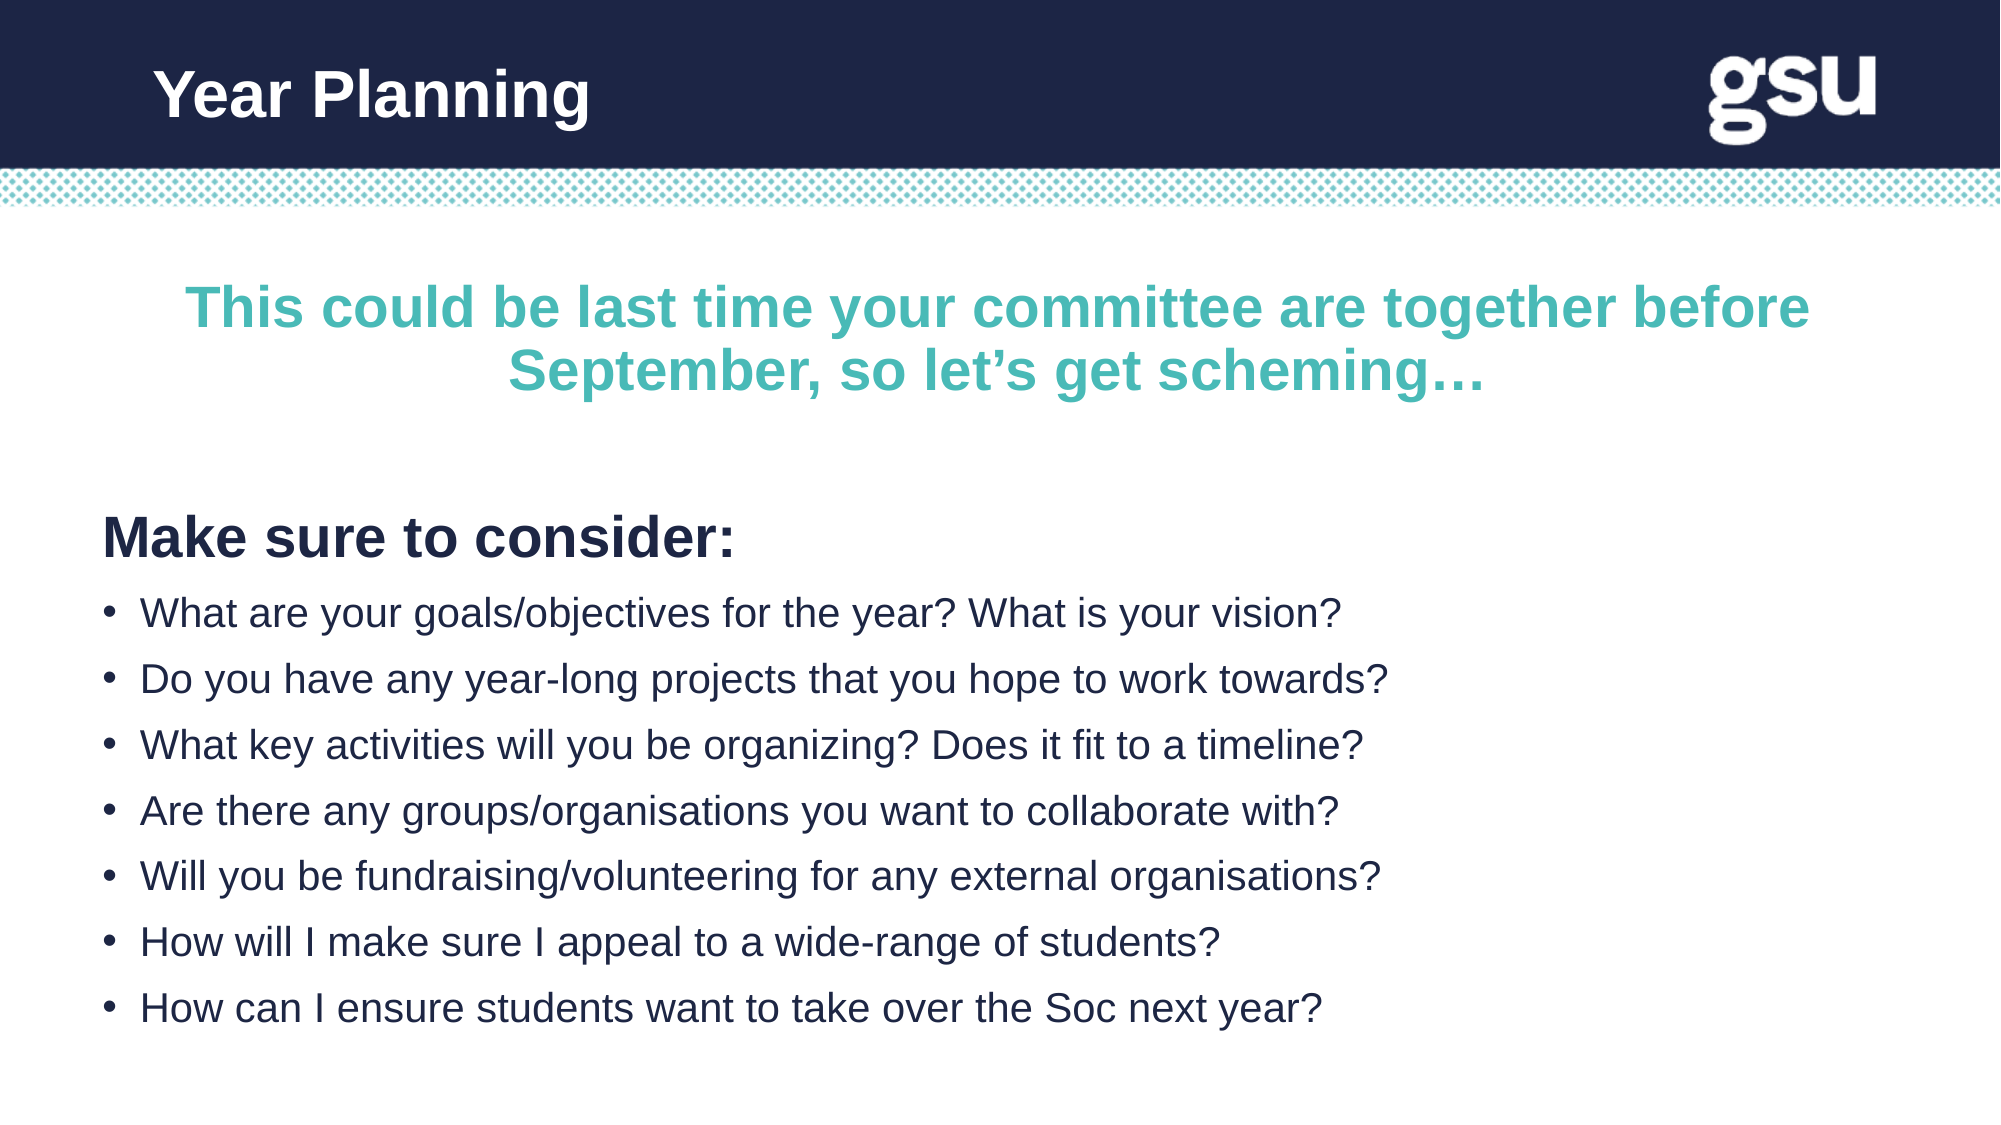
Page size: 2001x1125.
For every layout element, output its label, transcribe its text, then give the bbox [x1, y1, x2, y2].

text_box Year Planning [137, 52, 1863, 269]
text_box This could be last time your committee are together before September, so let’s get scheming… Make sure to consider: What are your goals/objectives for the year? What is your vision? Do you have any year-long projects that you hope to work towards? What key activities will you be organizing? Does it fit to a timeline? Are there any groups/organisations you want to collaborate with? Will you be fundraising/volunteering for any external organisations? How will I make sure I appeal to a wide-range of students? How can I ensure students want to take over the Soc next year? [87, 269, 1911, 1125]
picture [0, 0, 2000, 1125]
